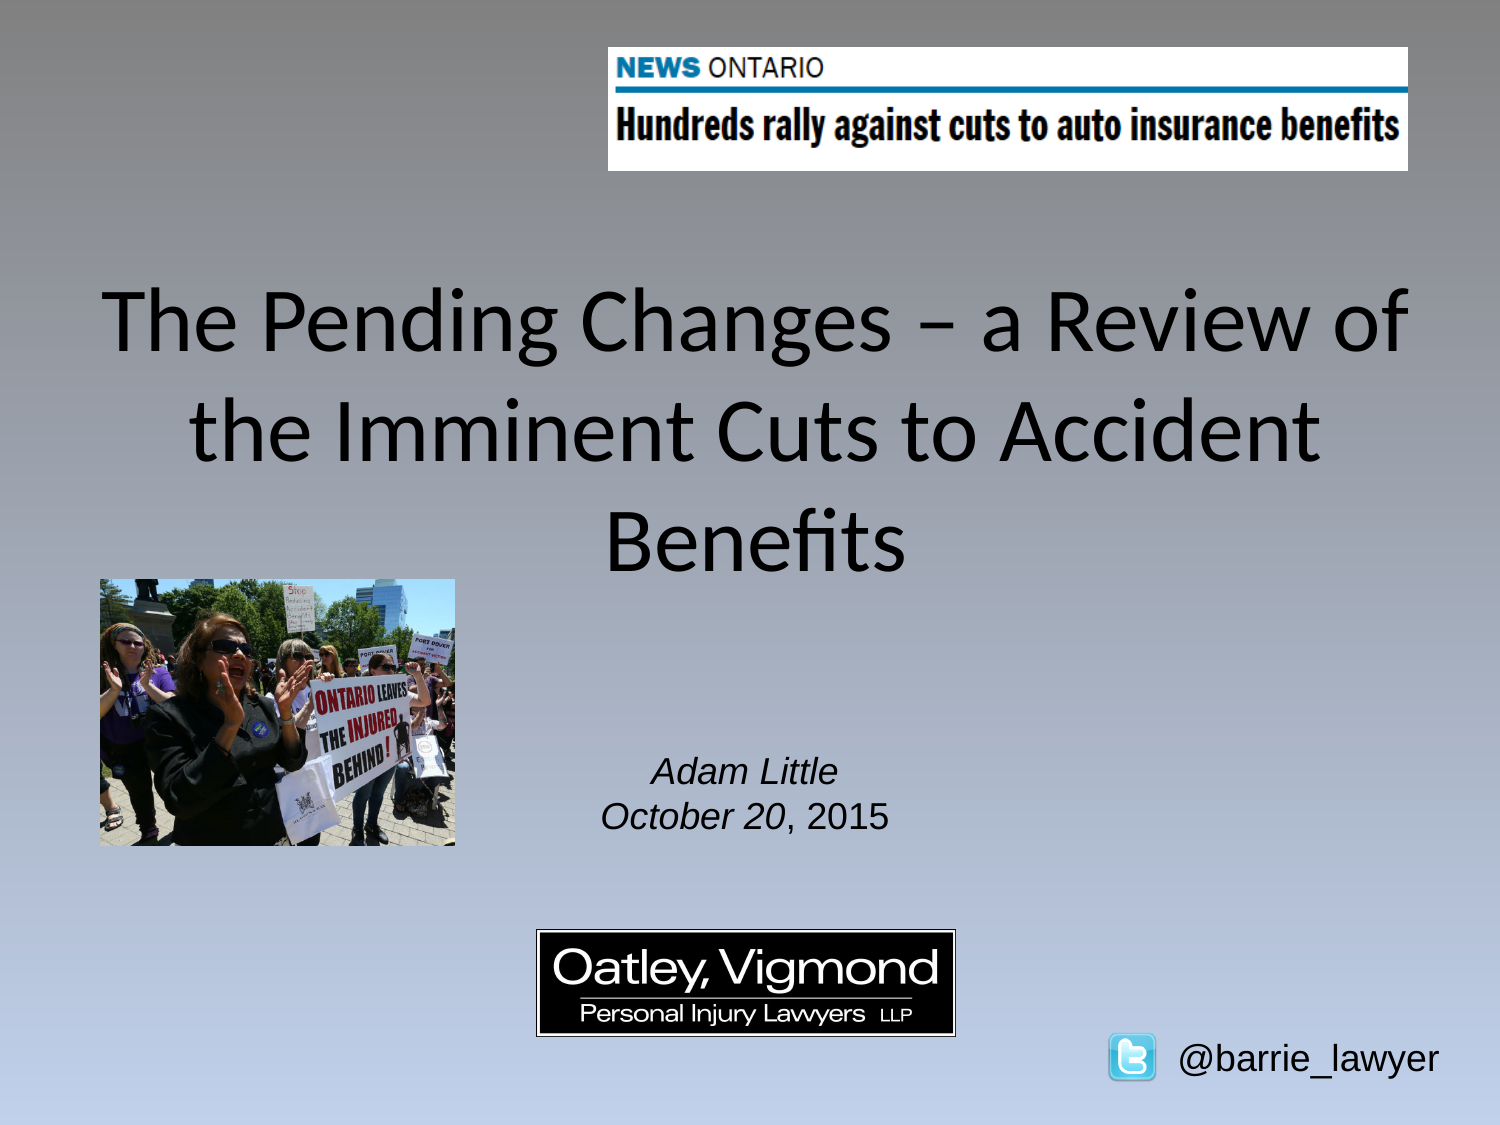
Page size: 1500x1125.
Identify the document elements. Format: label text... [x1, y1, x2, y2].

text_box @barrie_lawyer [1162, 1026, 1455, 1087]
picture [536, 929, 956, 1037]
picture [608, 46, 1408, 172]
title The Pending Changes – a Review of the Imminent Cuts to Accident Benefits [75, 212, 1438, 638]
picture [1105, 1031, 1158, 1083]
text_box Adam Little October 20, 2015 [534, 739, 956, 845]
picture [100, 579, 455, 846]
